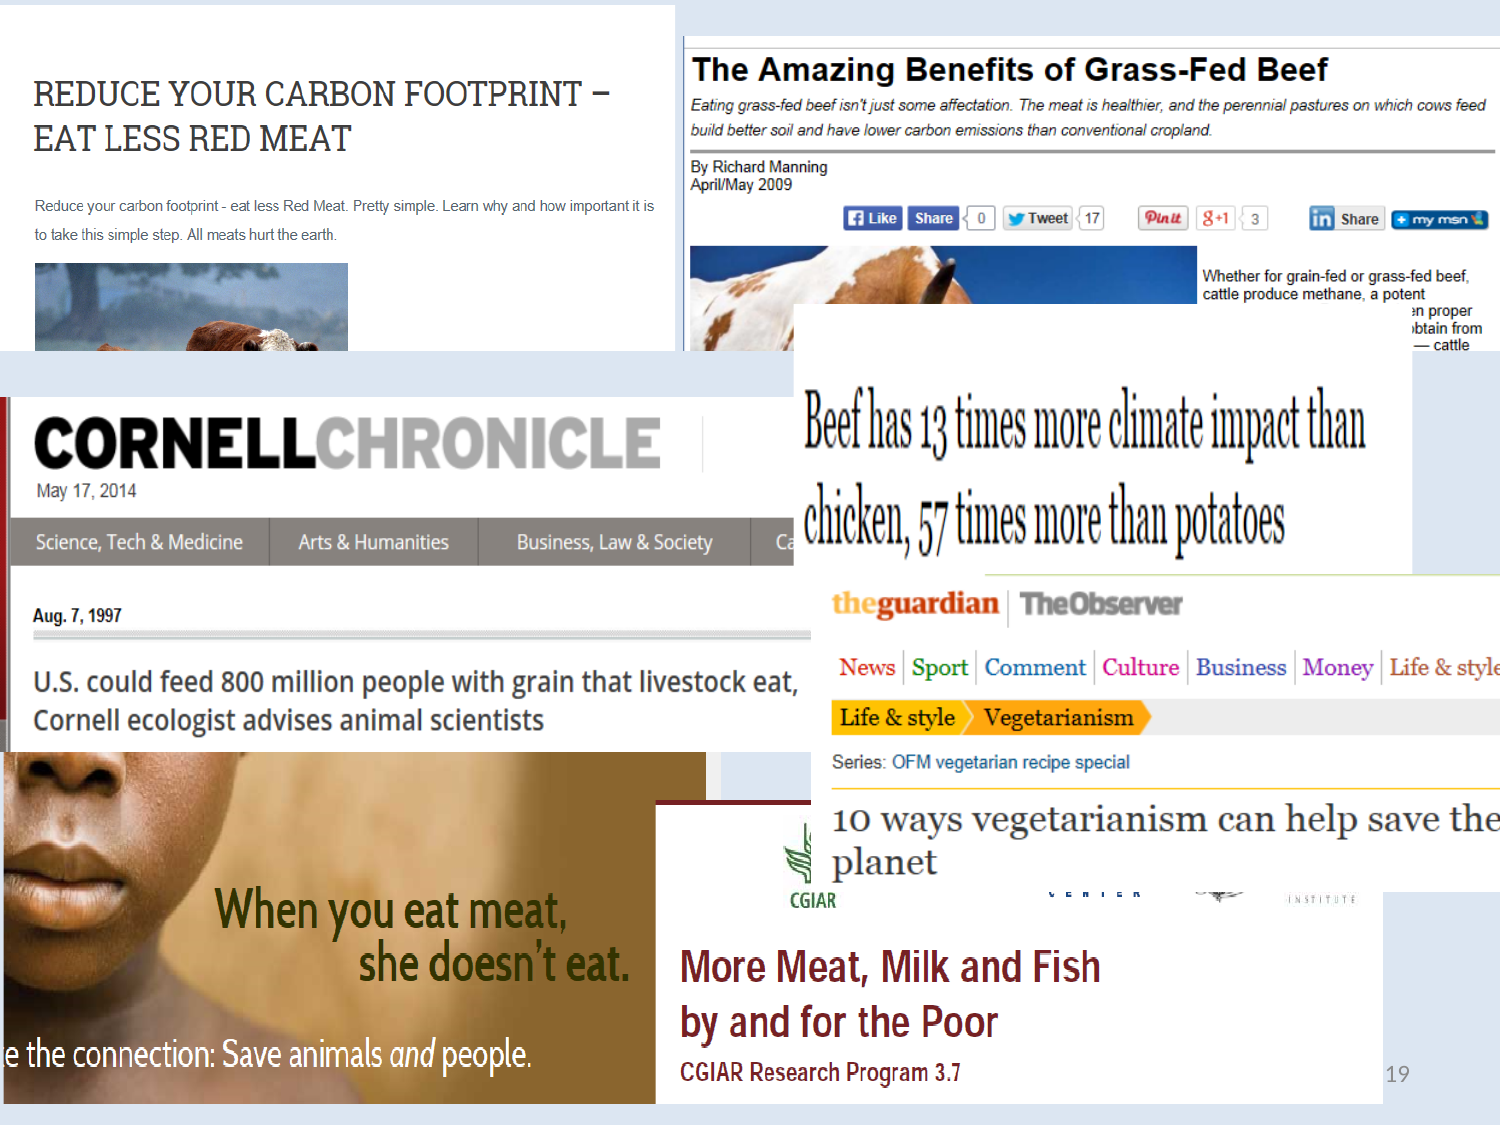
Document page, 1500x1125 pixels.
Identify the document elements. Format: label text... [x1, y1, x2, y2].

picture [0, 5, 676, 351]
slide_number 19 [1388, 1042, 1425, 1103]
picture [0, 36, 1500, 1105]
